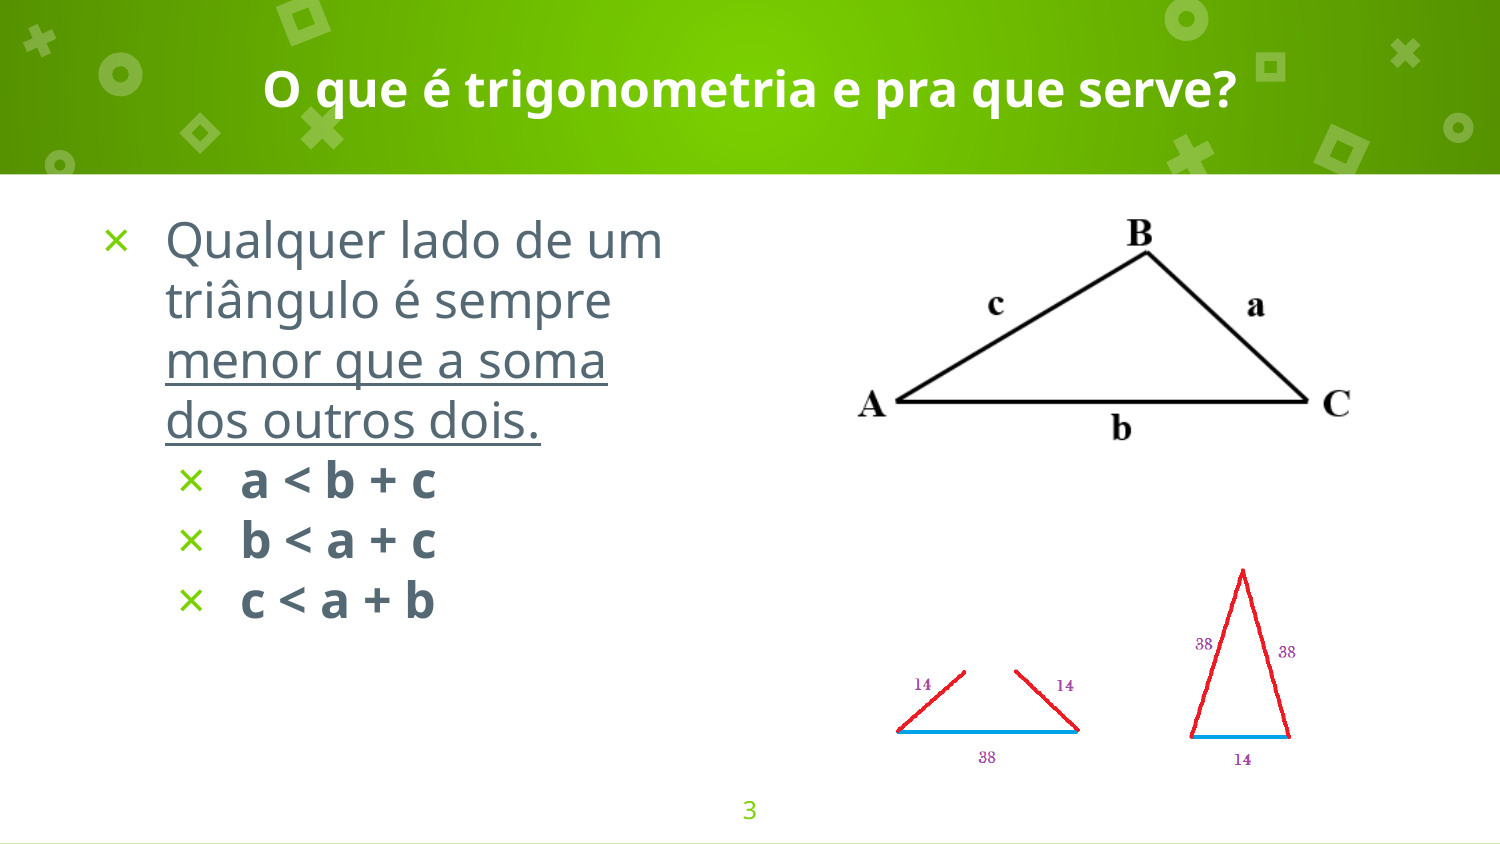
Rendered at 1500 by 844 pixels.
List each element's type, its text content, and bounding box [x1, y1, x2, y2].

picture [833, 528, 1378, 812]
slide_number 3 [705, 779, 795, 844]
title O que é trigonometria e pra que serve? [75, 0, 1425, 175]
picture [833, 193, 1378, 475]
list Qualquer lado de um triângulo é sempre menor que a soma dos outros dois. a < b + c b < a + c c < a + b [75, 193, 689, 780]
